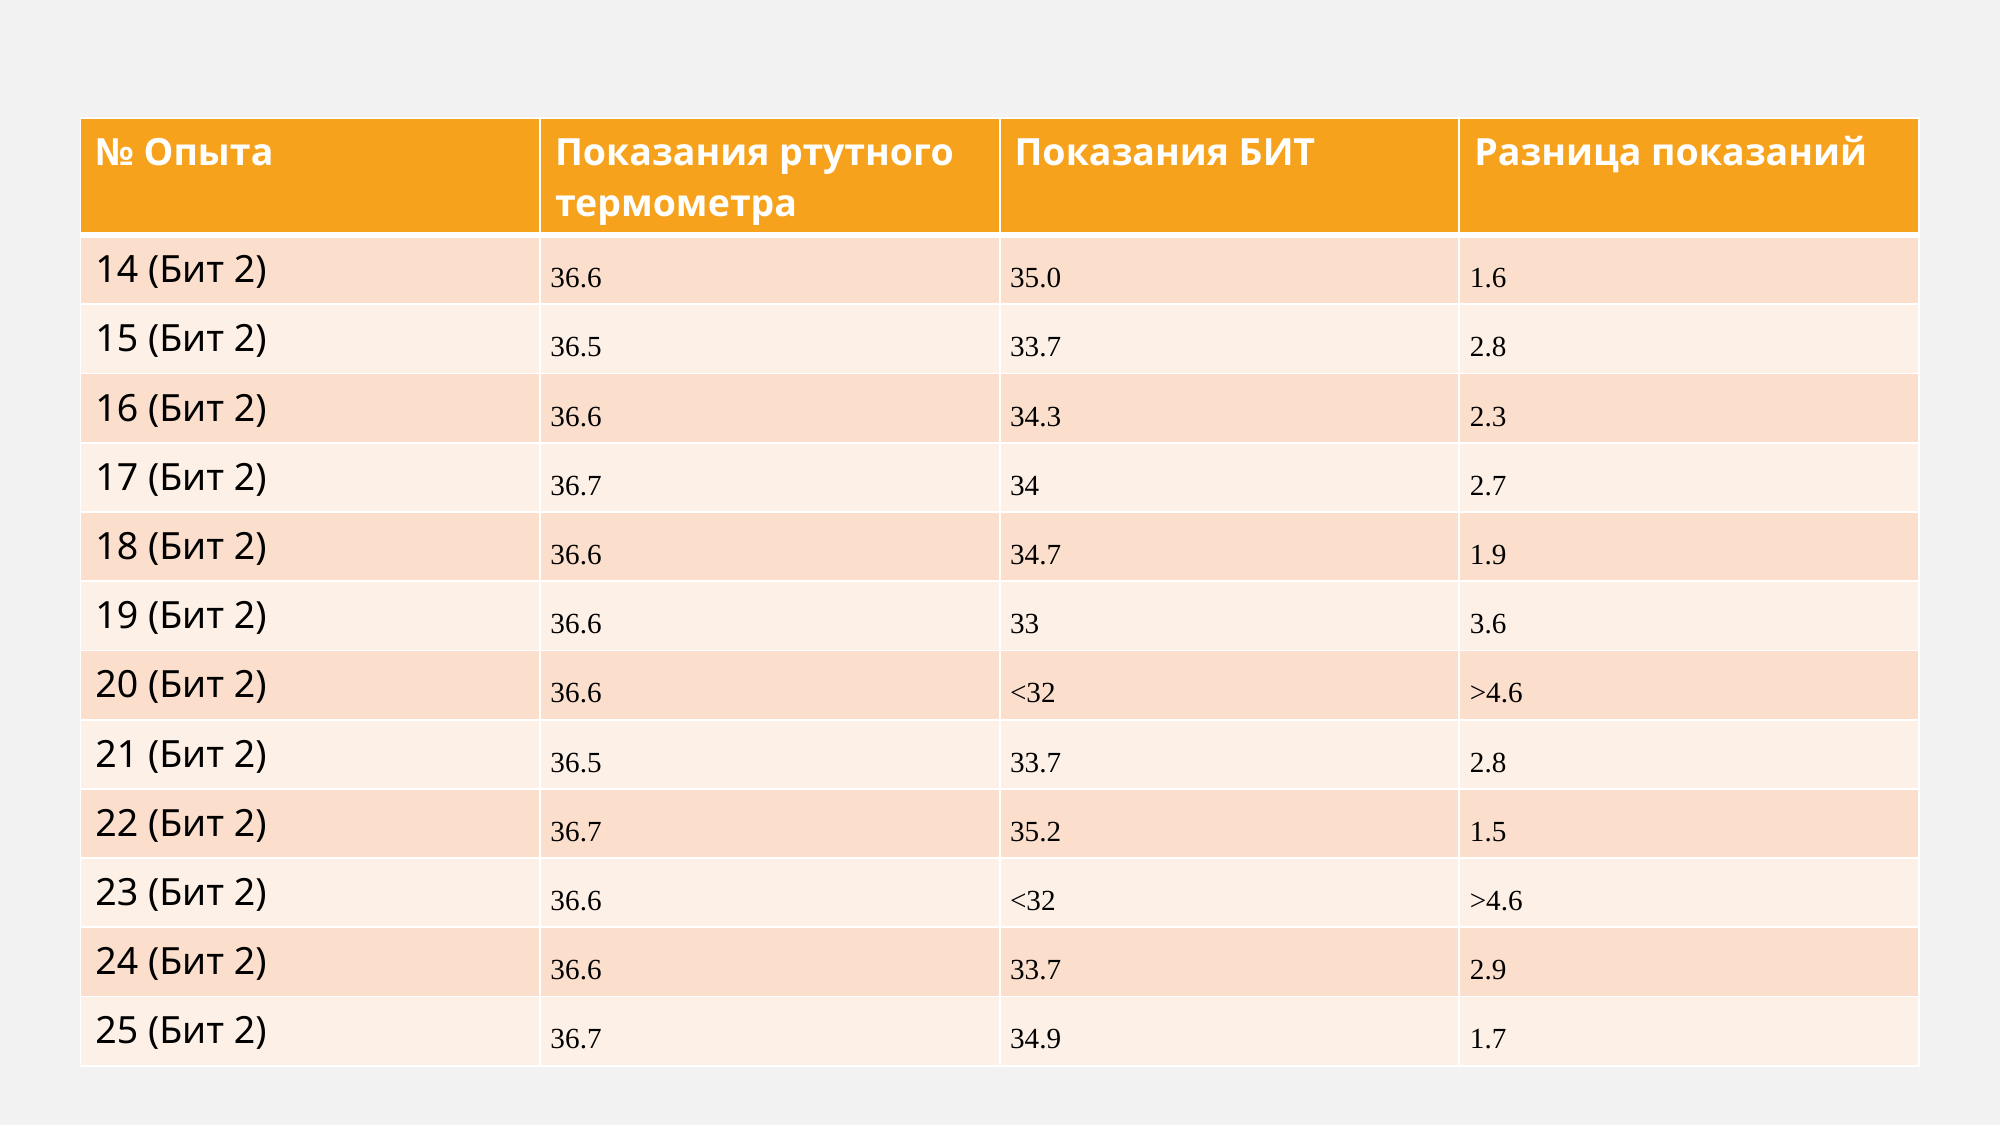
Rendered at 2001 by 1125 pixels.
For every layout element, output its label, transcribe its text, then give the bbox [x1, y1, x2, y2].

table_cell 25 (Бит 2) [81, 997, 539, 1065]
table_cell 21 (Бит 2) [81, 721, 539, 788]
table_cell 20 (Бит 2) [81, 651, 539, 719]
table_cell 36.5 [541, 721, 999, 788]
table_cell 2.8 [1460, 721, 1918, 788]
table_cell 15 (Бит 2) [81, 305, 539, 373]
table_cell 1.7 [1460, 997, 1918, 1065]
table_cell 2.3 [1460, 374, 1918, 442]
table_cell 2.9 [1460, 928, 1918, 996]
table_cell <32 [1001, 651, 1458, 719]
table_cell 34.7 [1001, 513, 1458, 580]
table_cell >4.6 [1460, 651, 1918, 719]
table_cell 36.6 [541, 513, 999, 580]
table_cell 33.7 [1001, 928, 1458, 996]
table_cell <32 [1001, 859, 1458, 926]
table_cell 36.5 [541, 305, 999, 373]
table_cell >4.6 [1460, 859, 1918, 926]
table_cell 33 [1001, 582, 1458, 650]
table_cell 1.6 [1460, 238, 1918, 303]
table_cell 36.6 [541, 374, 999, 442]
table_header Показания ртутного термометра [541, 119, 999, 232]
table_cell 34 [1001, 444, 1458, 511]
table_cell 36.6 [541, 928, 999, 996]
table_cell 34.3 [1001, 374, 1458, 442]
table_cell 2.7 [1460, 444, 1918, 511]
table_cell 23 (Бит 2) [81, 859, 539, 926]
table_cell 22 (Бит 2) [81, 790, 539, 857]
table_cell 3.6 [1460, 582, 1918, 650]
table_header № Опыта [81, 119, 539, 232]
table_header Разница показаний [1460, 119, 1918, 232]
table_header Показания БИТ [1001, 119, 1458, 232]
table_cell 34.9 [1001, 997, 1458, 1065]
table_cell 19 (Бит 2) [81, 582, 539, 650]
table_cell 14 (Бит 2) [81, 238, 539, 303]
table_cell 33.7 [1001, 305, 1458, 373]
table_cell 36.7 [541, 444, 999, 511]
table_cell 36.6 [541, 651, 999, 719]
table_cell 36.7 [541, 997, 999, 1065]
table_cell 2.8 [1460, 305, 1918, 373]
table_cell 35.0 [1001, 238, 1458, 303]
table_cell 36.6 [541, 238, 999, 303]
table_cell 36.6 [541, 859, 999, 926]
table_cell 18 (Бит 2) [81, 513, 539, 580]
table_cell 1.5 [1460, 790, 1918, 857]
table_cell 36.7 [541, 790, 999, 857]
table_cell 35.2 [1001, 790, 1458, 857]
table_cell 24 (Бит 2) [81, 928, 539, 996]
table_cell 16 (Бит 2) [81, 374, 539, 442]
table_cell 17 (Бит 2) [81, 444, 539, 511]
table_cell 33.7 [1001, 721, 1458, 788]
table_cell 1.9 [1460, 513, 1918, 580]
table_cell 36.6 [541, 582, 999, 650]
